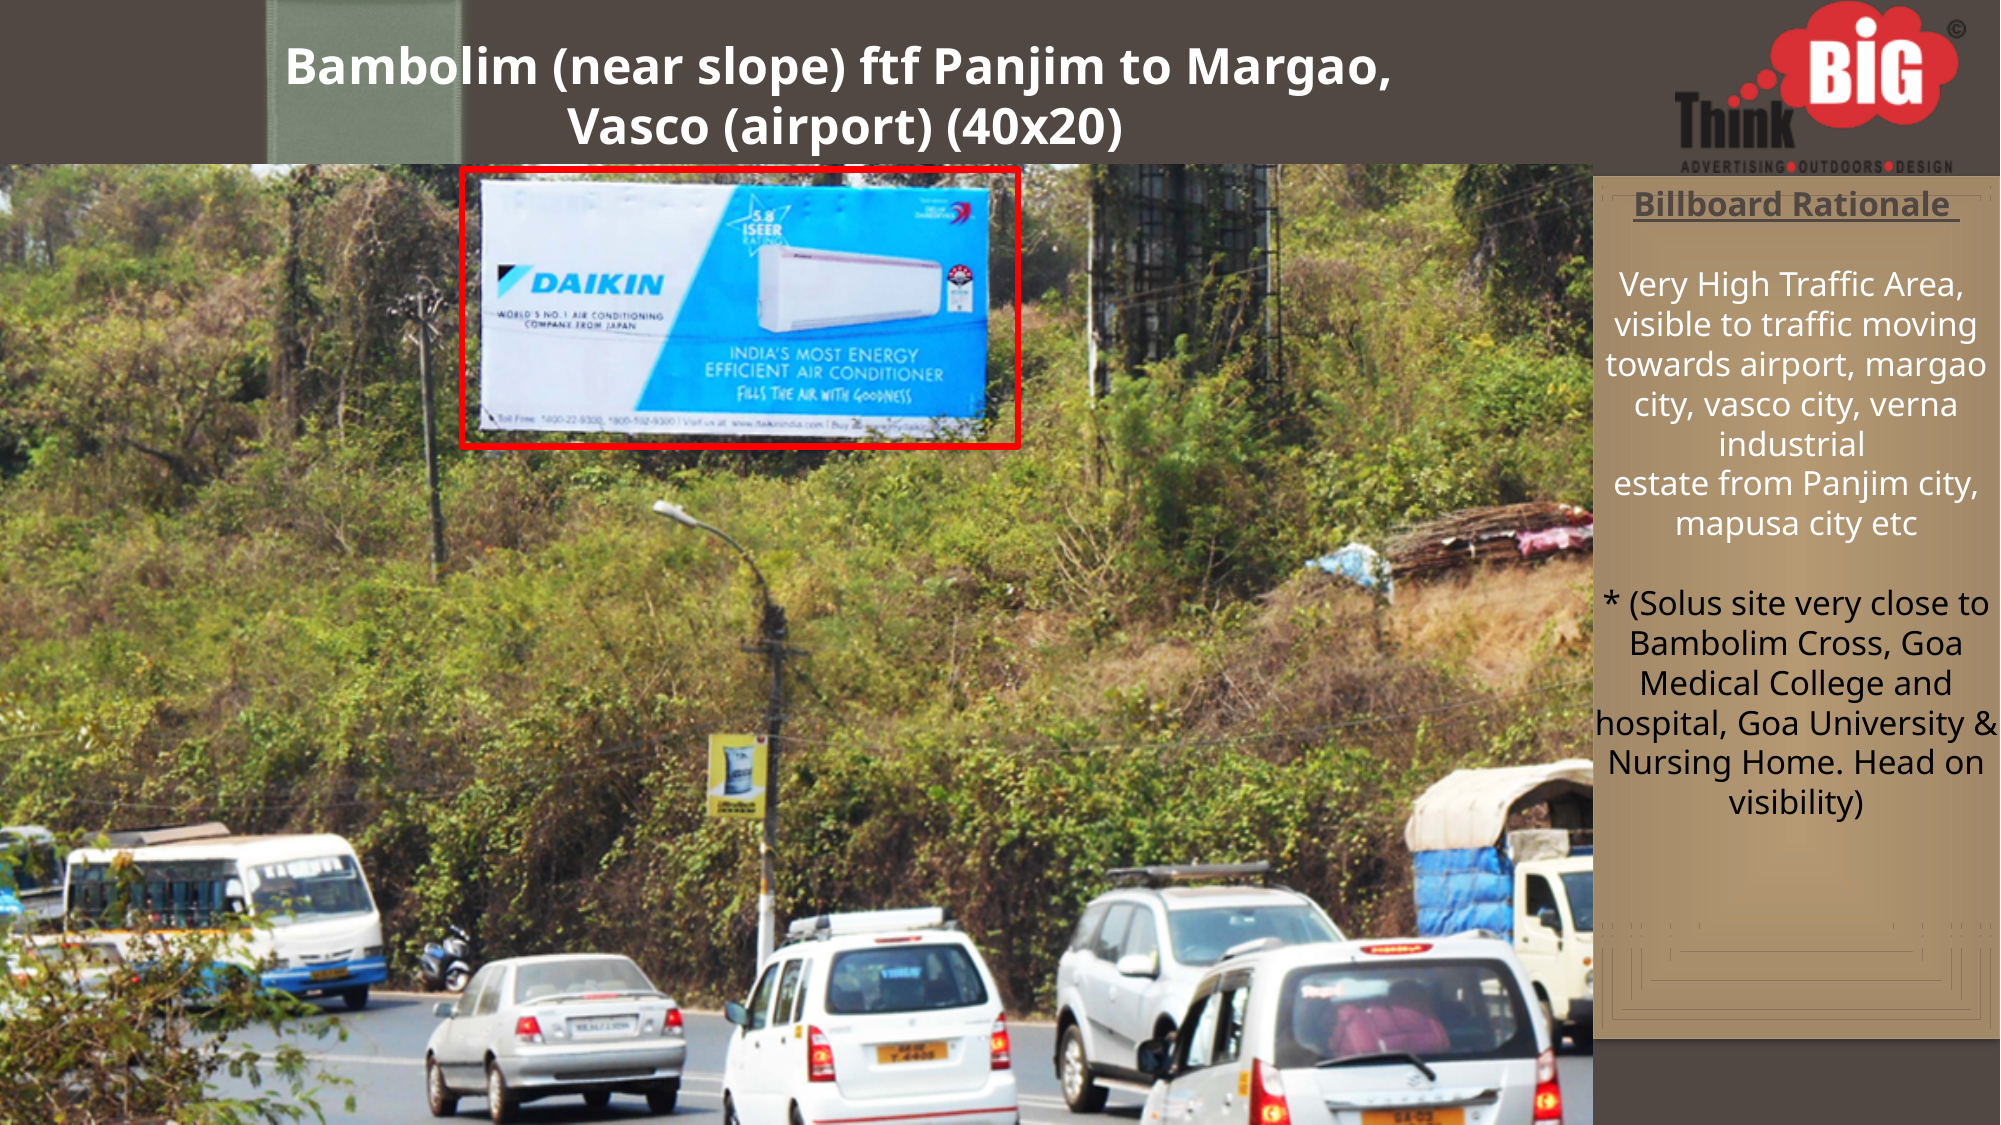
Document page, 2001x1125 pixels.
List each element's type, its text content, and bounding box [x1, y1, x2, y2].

text_box Billboard Rationale Very High Traffic Area, visible to traffic moving towards airport, margao city, vasco city, verna industrial estate from Panjim city, mapusa city etc * (Solus site very close to Bambolim Cross, Goa Medical College and hospital, Goa University & Nursing Home. Head on visibility) [1597, 176, 2000, 1039]
picture [1675, 1, 1966, 173]
picture [0, 164, 1593, 1125]
text_box Bambolim (near slope) ftf Panjim to Margao, Vasco (airport) (40x20) [232, 67, 1459, 164]
